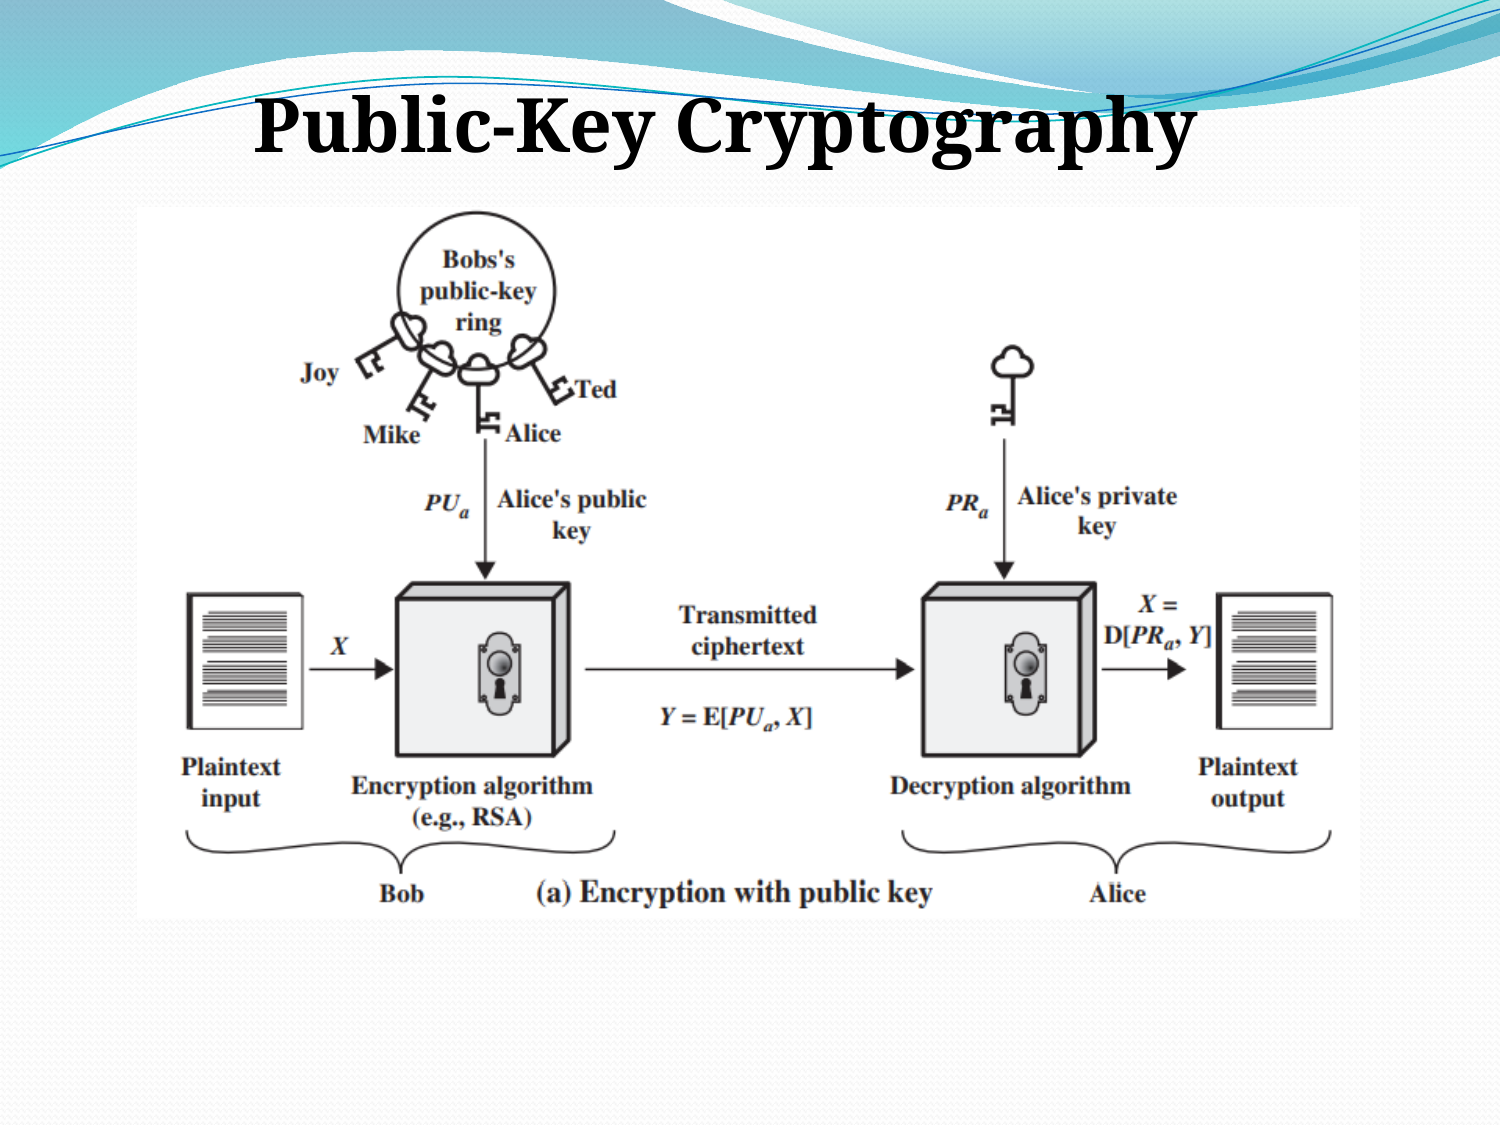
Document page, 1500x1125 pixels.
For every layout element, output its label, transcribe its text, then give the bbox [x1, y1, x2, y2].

picture [137, 207, 1360, 918]
text_box Public-Key Cryptography [159, 70, 1294, 176]
